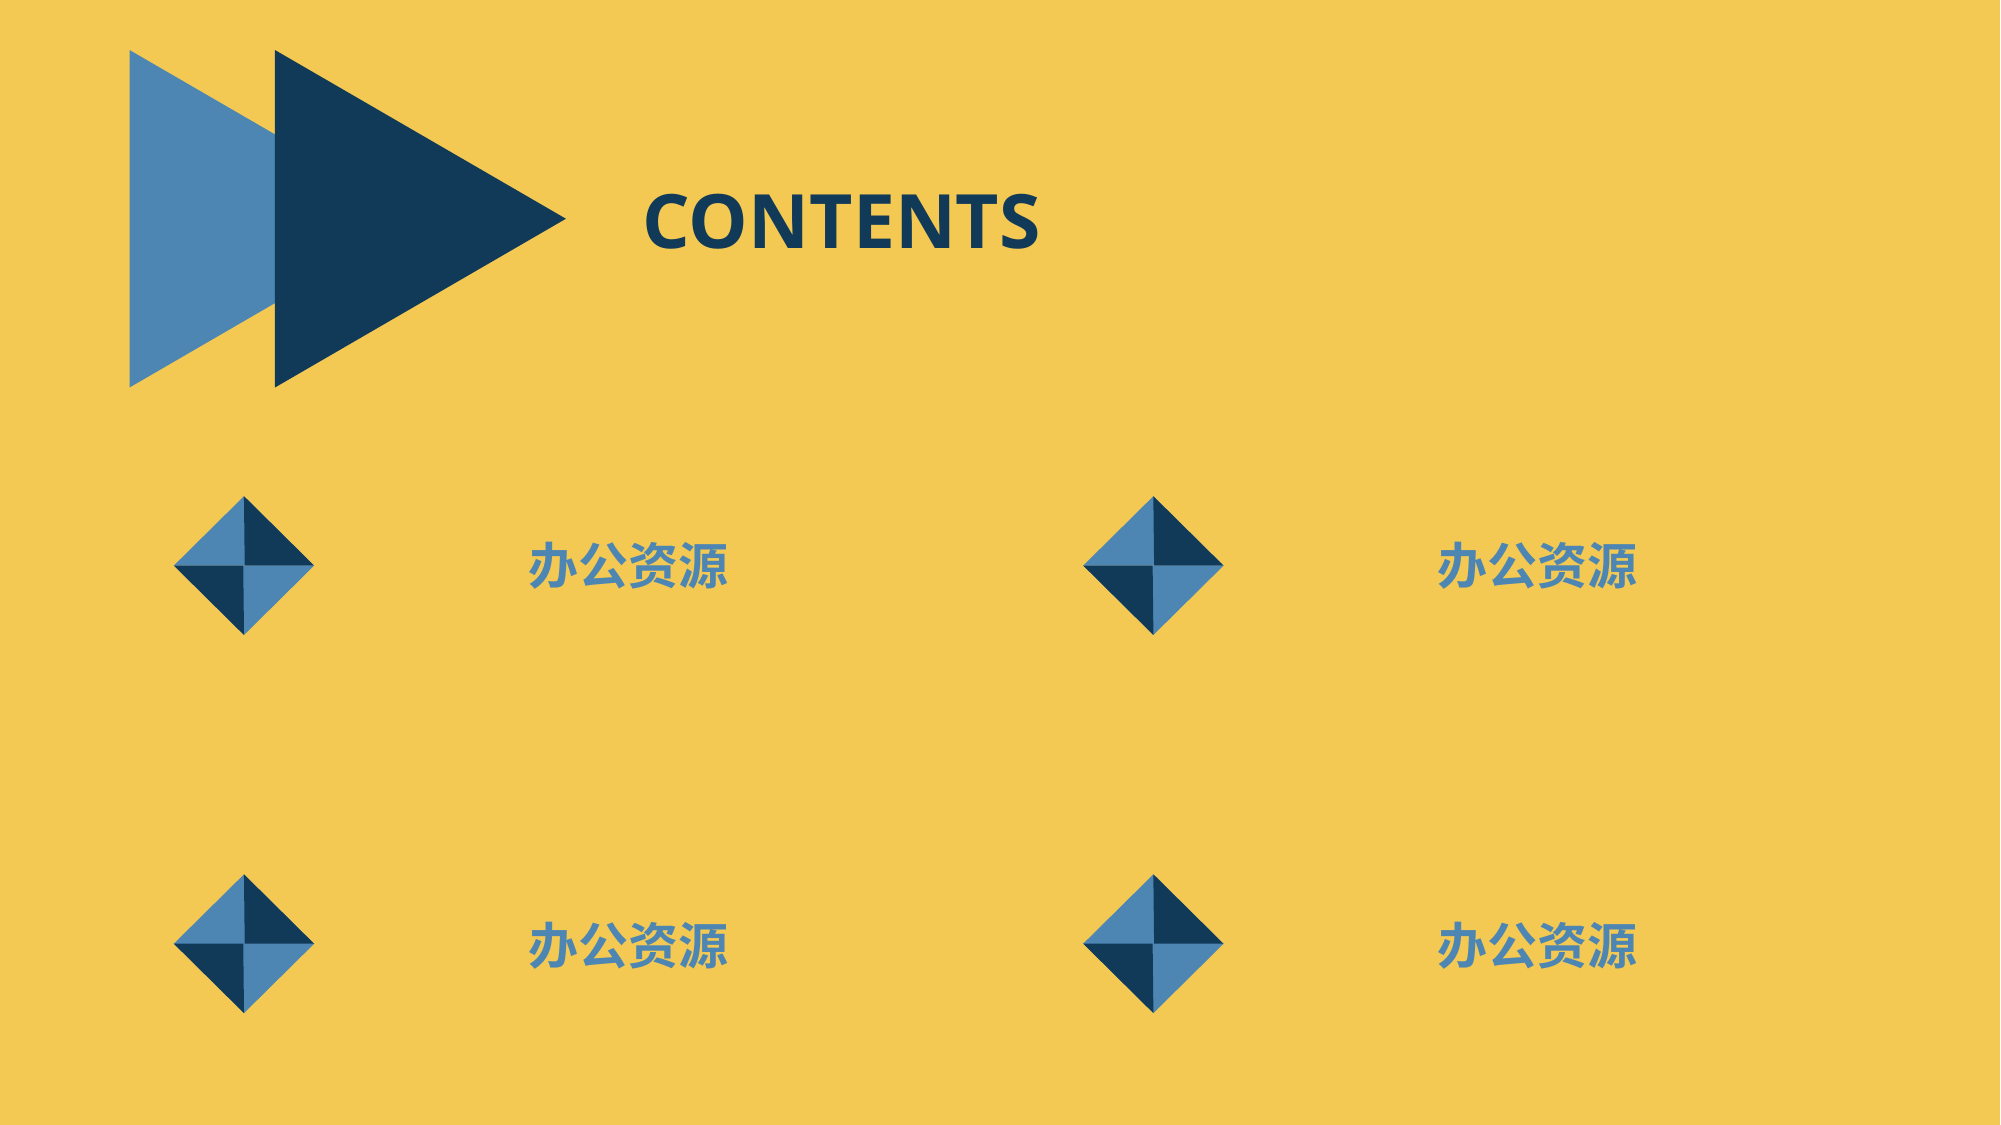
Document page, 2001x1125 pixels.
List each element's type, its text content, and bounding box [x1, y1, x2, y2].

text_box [1083, 496, 1224, 635]
text_box CONTENTS [628, 165, 1513, 271]
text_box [173, 874, 315, 1014]
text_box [1083, 874, 1224, 1014]
text_box 办公资源 [515, 908, 741, 981]
text_box 办公资源 [1424, 908, 1650, 981]
text_box [273, 48, 568, 390]
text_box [173, 496, 315, 635]
text_box 办公资源 [515, 528, 741, 601]
text_box 办公资源 [1424, 528, 1650, 601]
text_box [128, 48, 273, 390]
